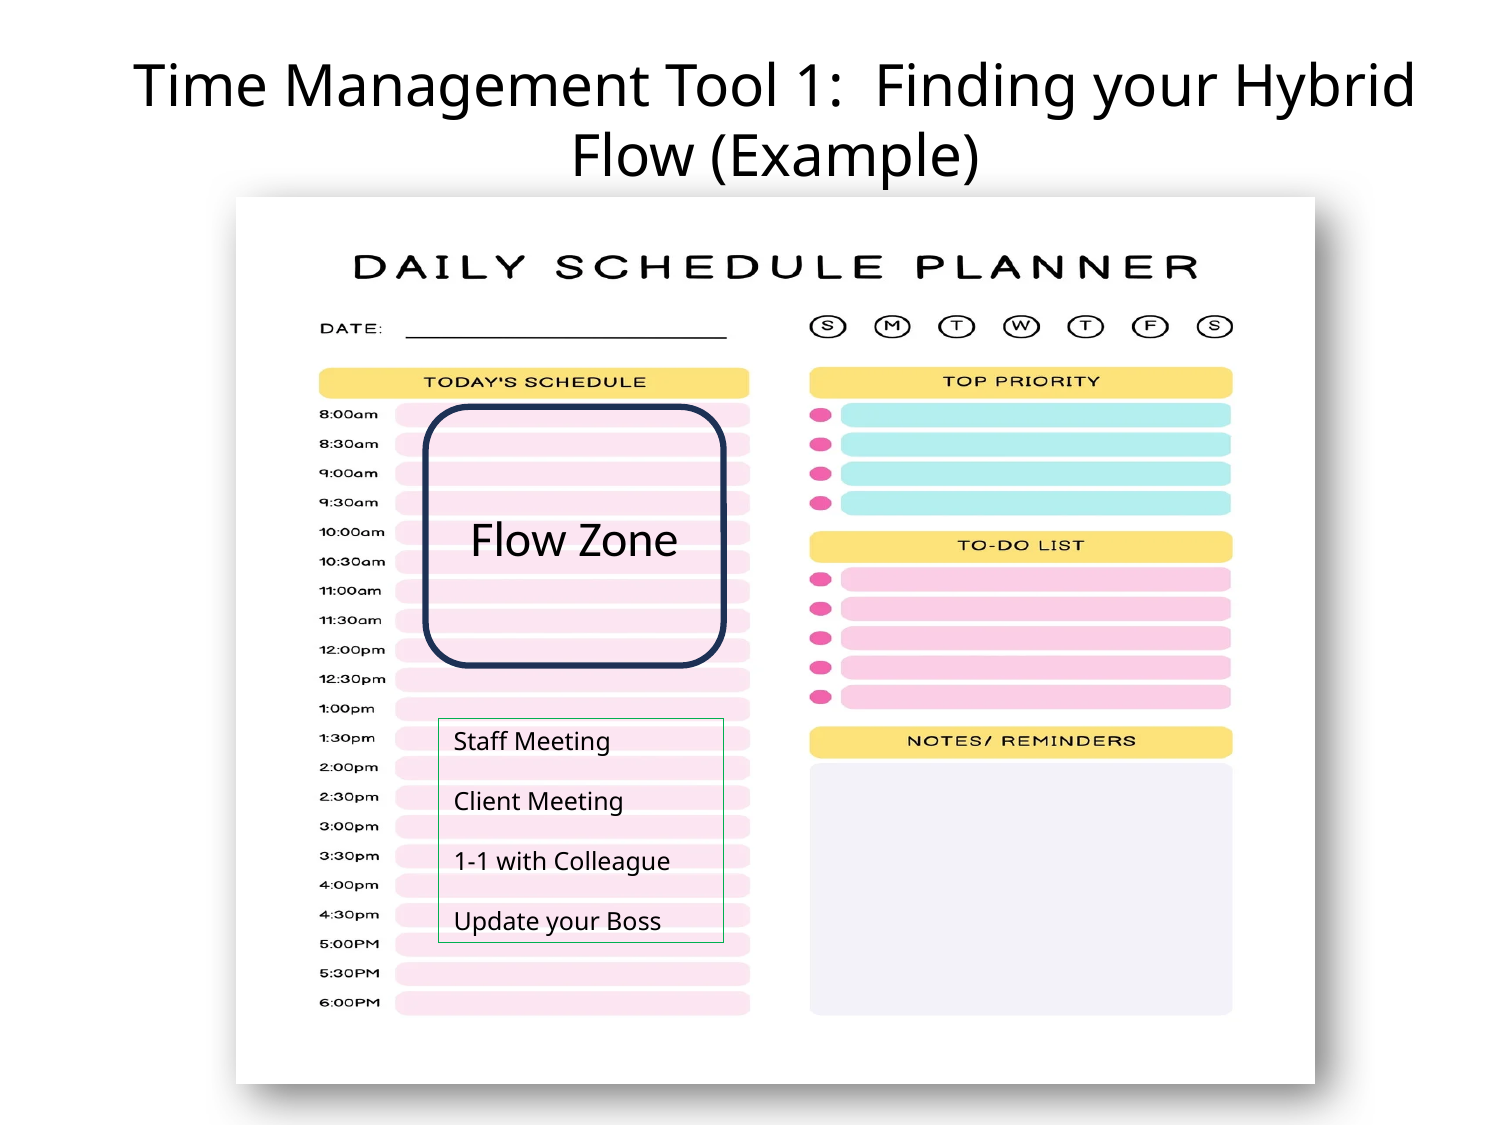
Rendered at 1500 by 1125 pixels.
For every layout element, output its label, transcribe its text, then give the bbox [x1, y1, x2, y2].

text_box Time Management Tool 1: Finding your Hybrid Flow (Example) [97, 41, 1454, 196]
picture [236, 197, 1315, 1084]
